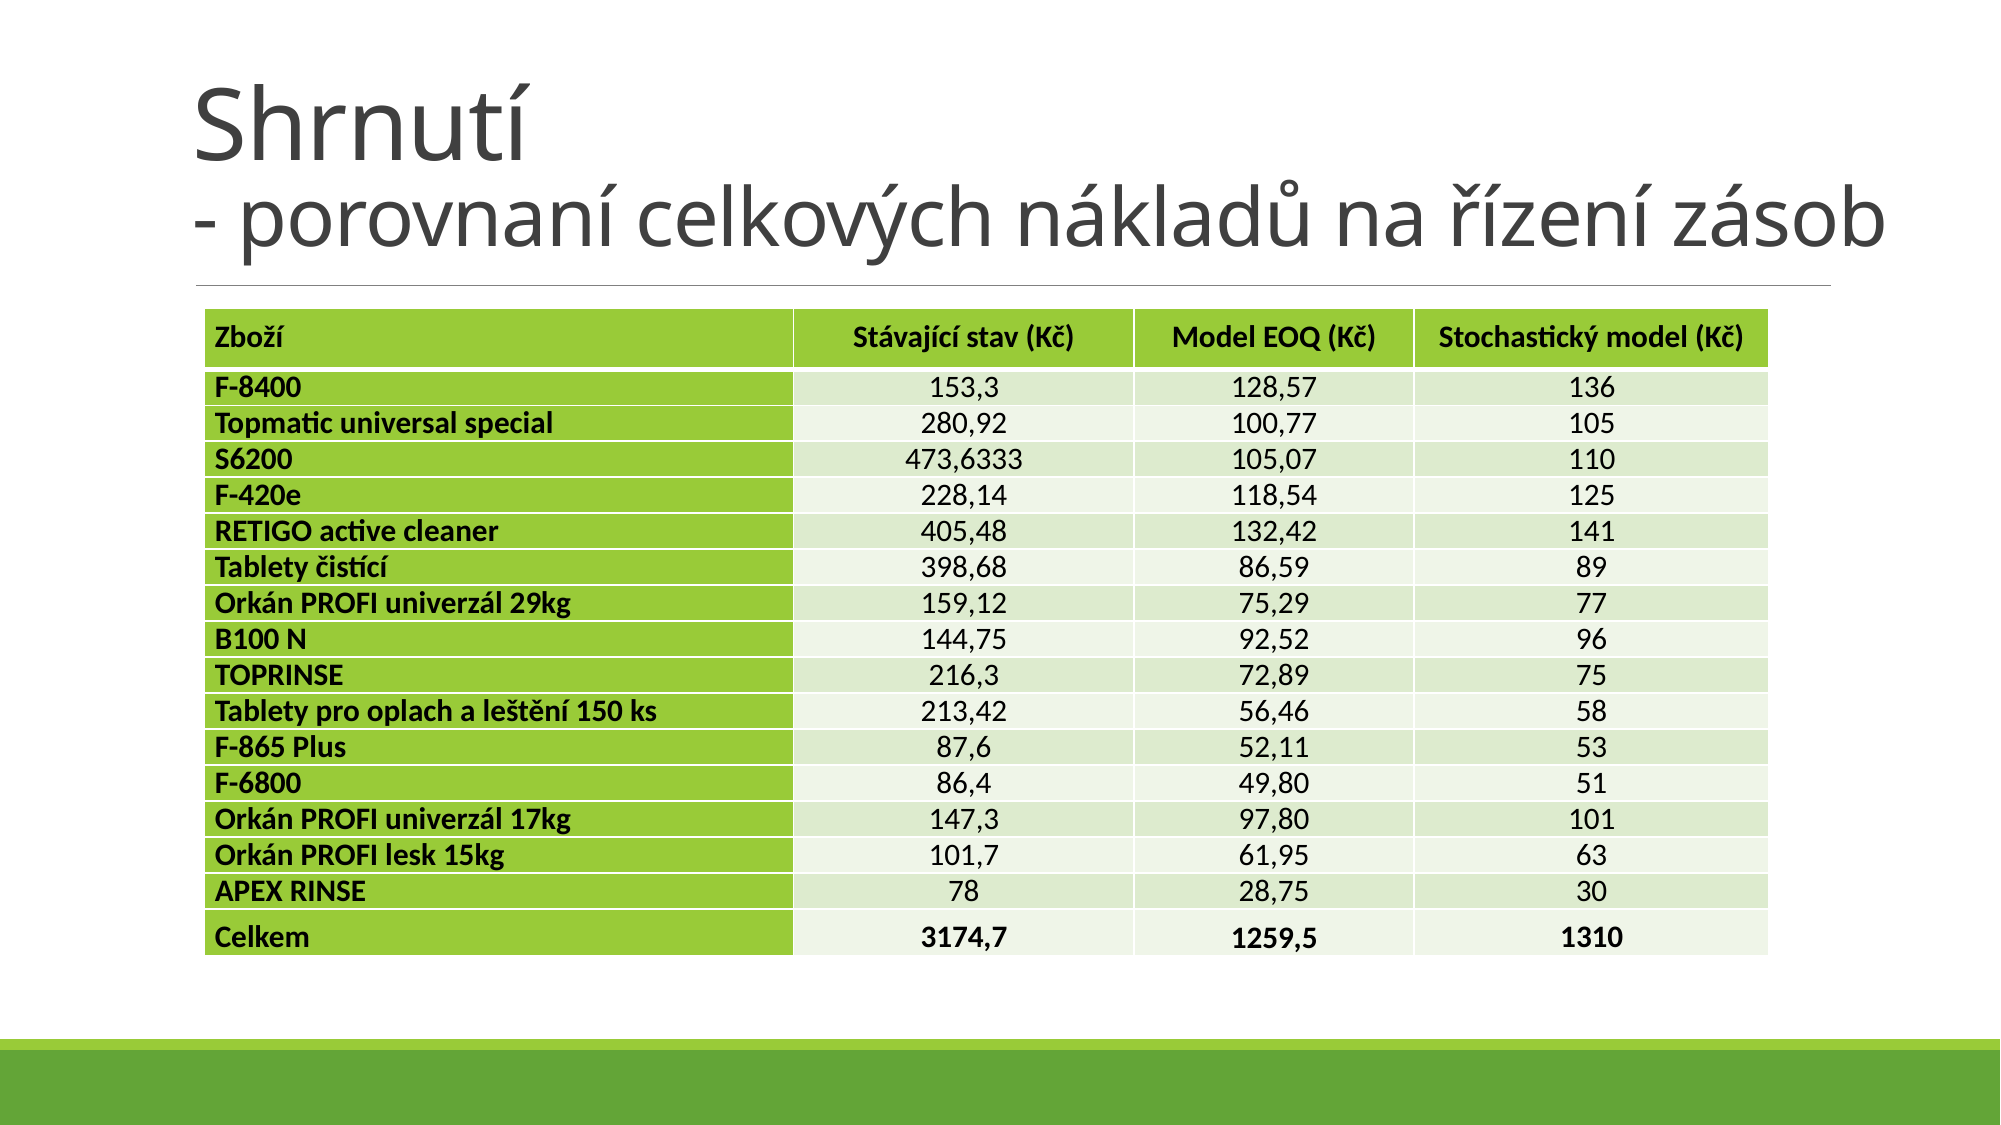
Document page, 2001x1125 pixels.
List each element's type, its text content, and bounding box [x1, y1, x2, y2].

table_cell 128,57 [1135, 372, 1413, 405]
table_cell 101 [1415, 802, 1768, 836]
table_cell 56,46 [1135, 694, 1413, 728]
table_cell 228,14 [794, 478, 1133, 512]
table_cell 147,3 [794, 802, 1133, 836]
table_cell F-420e [205, 478, 793, 512]
table_cell F-6800 [205, 766, 793, 800]
table_cell 125 [1415, 478, 1768, 512]
table_cell 398,68 [794, 550, 1133, 584]
table_cell 105 [1415, 406, 1768, 440]
table_cell 97,80 [1135, 802, 1413, 836]
table_cell 61,95 [1135, 838, 1413, 872]
table_cell APEX RINSE [205, 874, 793, 908]
table_cell Celkem [205, 910, 793, 955]
table_cell F-865 Plus [205, 730, 793, 764]
table_cell 159,12 [794, 586, 1133, 620]
table_cell 3174,7 [794, 910, 1133, 955]
table_cell 87,6 [794, 730, 1133, 764]
title Shrnutí - porovnaní celkových nákladů na řízení zásob [177, 33, 1909, 272]
table_cell 89 [1415, 550, 1768, 584]
table_cell 100,77 [1135, 406, 1413, 440]
table_cell 75,29 [1135, 586, 1413, 620]
table_cell 52,11 [1135, 730, 1413, 764]
table_cell 58 [1415, 694, 1768, 728]
table_cell 405,48 [794, 514, 1133, 548]
table_cell 153,3 [794, 372, 1133, 405]
table_cell 63 [1415, 838, 1768, 872]
table_cell 92,52 [1135, 622, 1413, 656]
table_cell 72,89 [1135, 658, 1413, 692]
table_cell 216,3 [794, 658, 1133, 692]
table_cell Orkán PROFI univerzál 29kg [205, 586, 793, 620]
table_cell Topmatic universal special [205, 406, 793, 440]
table_cell 78 [794, 874, 1133, 908]
table_header Stochastický model (Kč) [1415, 309, 1768, 367]
table_cell 280,92 [794, 406, 1133, 440]
table_cell RETIGO active cleaner [205, 514, 793, 548]
table_cell 101,7 [794, 838, 1133, 872]
table_header Model EOQ (Kč) [1135, 309, 1413, 367]
table_cell 86,59 [1135, 550, 1413, 584]
table_cell 86,4 [794, 766, 1133, 800]
table_cell 28,75 [1135, 874, 1413, 908]
table_header Zboží [205, 309, 793, 367]
table_cell Orkán PROFI lesk 15kg [205, 838, 793, 872]
table_cell 75 [1415, 658, 1768, 692]
table_cell 1259,5 [1135, 910, 1413, 955]
table_cell 53 [1415, 730, 1768, 764]
table_cell B100 N [205, 622, 793, 656]
table_cell TOPRINSE [205, 658, 793, 692]
table_cell 136 [1415, 372, 1768, 405]
table_cell 132,42 [1135, 514, 1413, 548]
table_cell 96 [1415, 622, 1768, 656]
table_cell F-8400 [205, 372, 793, 405]
table_cell 110 [1415, 442, 1768, 476]
table_cell 141 [1415, 514, 1768, 548]
table_cell 213,42 [794, 694, 1133, 728]
table_cell 49,80 [1135, 766, 1413, 800]
table_header Stávající stav (Kč) [794, 309, 1133, 367]
table_cell 144,75 [794, 622, 1133, 656]
table_cell 105,07 [1135, 442, 1413, 476]
table_cell Tablety pro oplach a leštění 150 ks [205, 694, 793, 728]
table_cell 30 [1415, 874, 1768, 908]
table_cell Orkán PROFI univerzál 17kg [205, 802, 793, 836]
table_cell 118,54 [1135, 478, 1413, 512]
table_cell Tablety čistící [205, 550, 793, 584]
table_cell 51 [1415, 766, 1768, 800]
table_cell 473,6333 [794, 442, 1133, 476]
table_cell 1310 [1415, 910, 1768, 955]
table_cell 77 [1415, 586, 1768, 620]
table_cell S6200 [205, 442, 793, 476]
